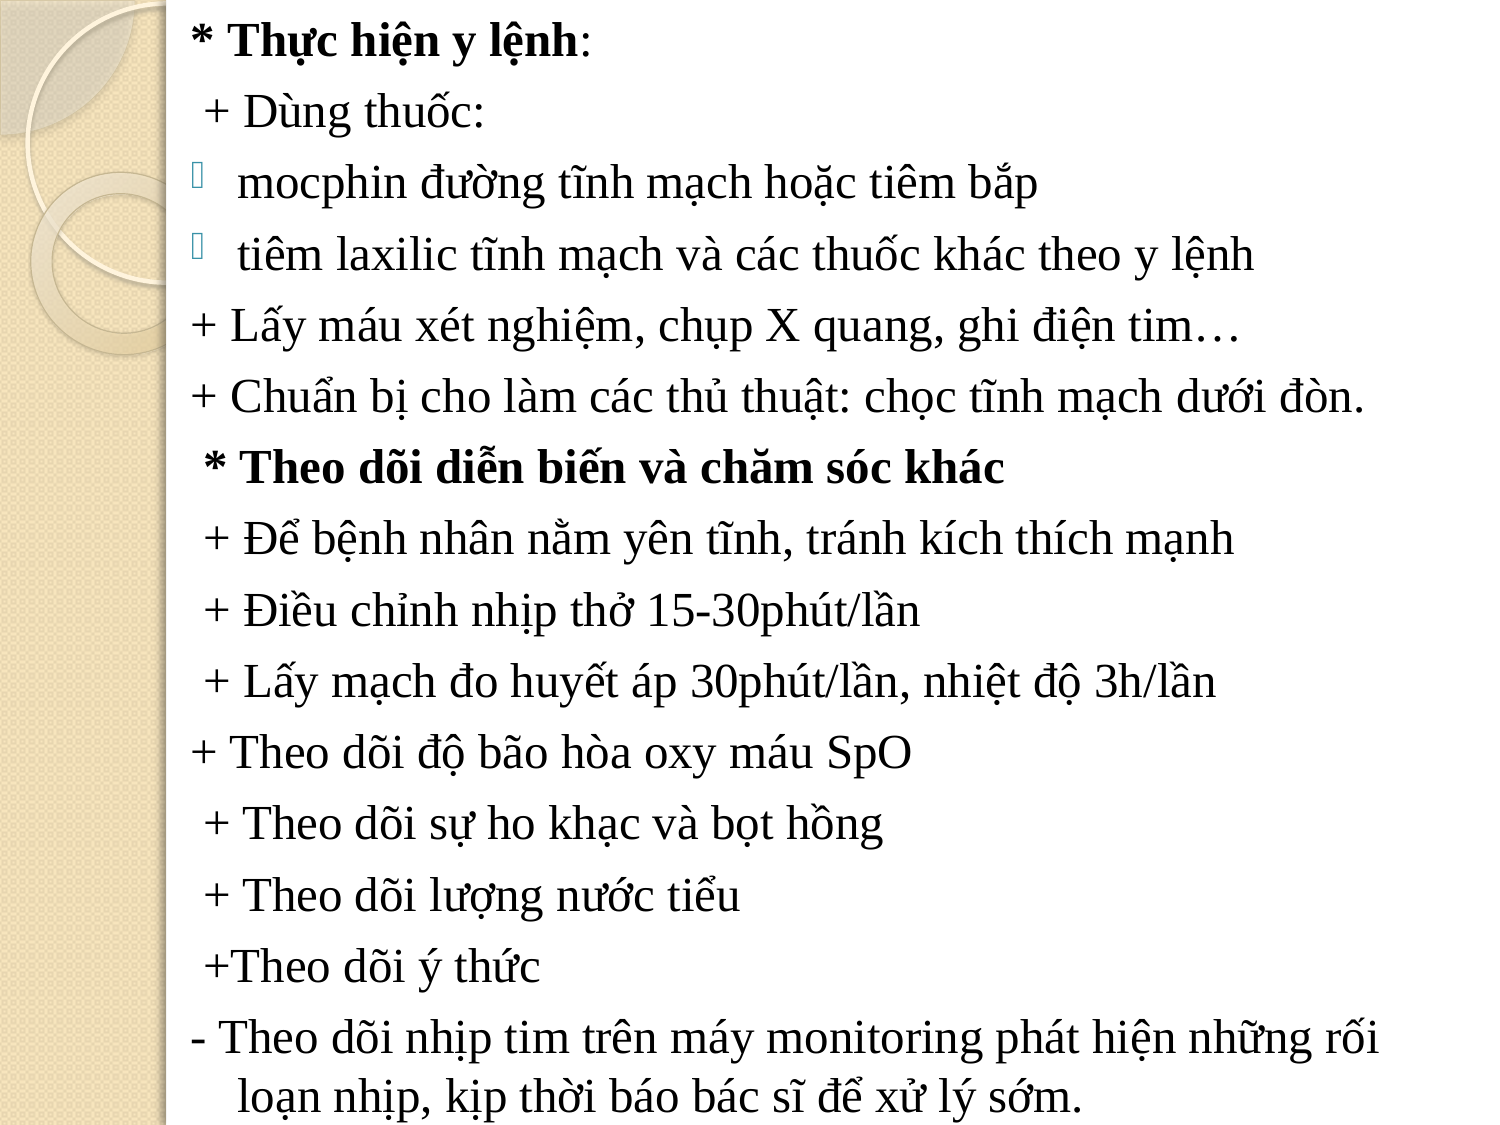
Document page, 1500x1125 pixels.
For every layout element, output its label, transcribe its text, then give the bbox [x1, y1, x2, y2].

list * Thực hiện y lệnh: + Dùng thuốc: mocphin đường tĩnh mạch hoặc tiêm bắp tiêm laxilic tĩnh mạch và các thuốc khác theo y lệnh + Lấy máu xét nghiệm, chụp X quang, ghi điện tim… + Chuẩn bị cho làm các thủ thuật: chọc tĩnh mạch dưới đòn. * Theo dõi diễn biến và chăm sóc khác + Để bệnh nhân nằm yên tĩnh, tránh kích thích mạnh + Điều chỉnh nhịp thở 15-30phút/lần + Lấy mạch đo huyết áp 30phút/lần, nhiệt độ 3h/lần + Theo dõi độ bão hòa oxy máu SpO + Theo dõi sự ho khạc và bọt hồng + Theo dõi lượng nước tiểu +Theo dõi ý thức - Theo dõi nhịp tim trên máy monitoring phát hiện những rối loạn nhịp, kịp thời báo bác sĩ để xử lý sớm. [162, 0, 1466, 1100]
